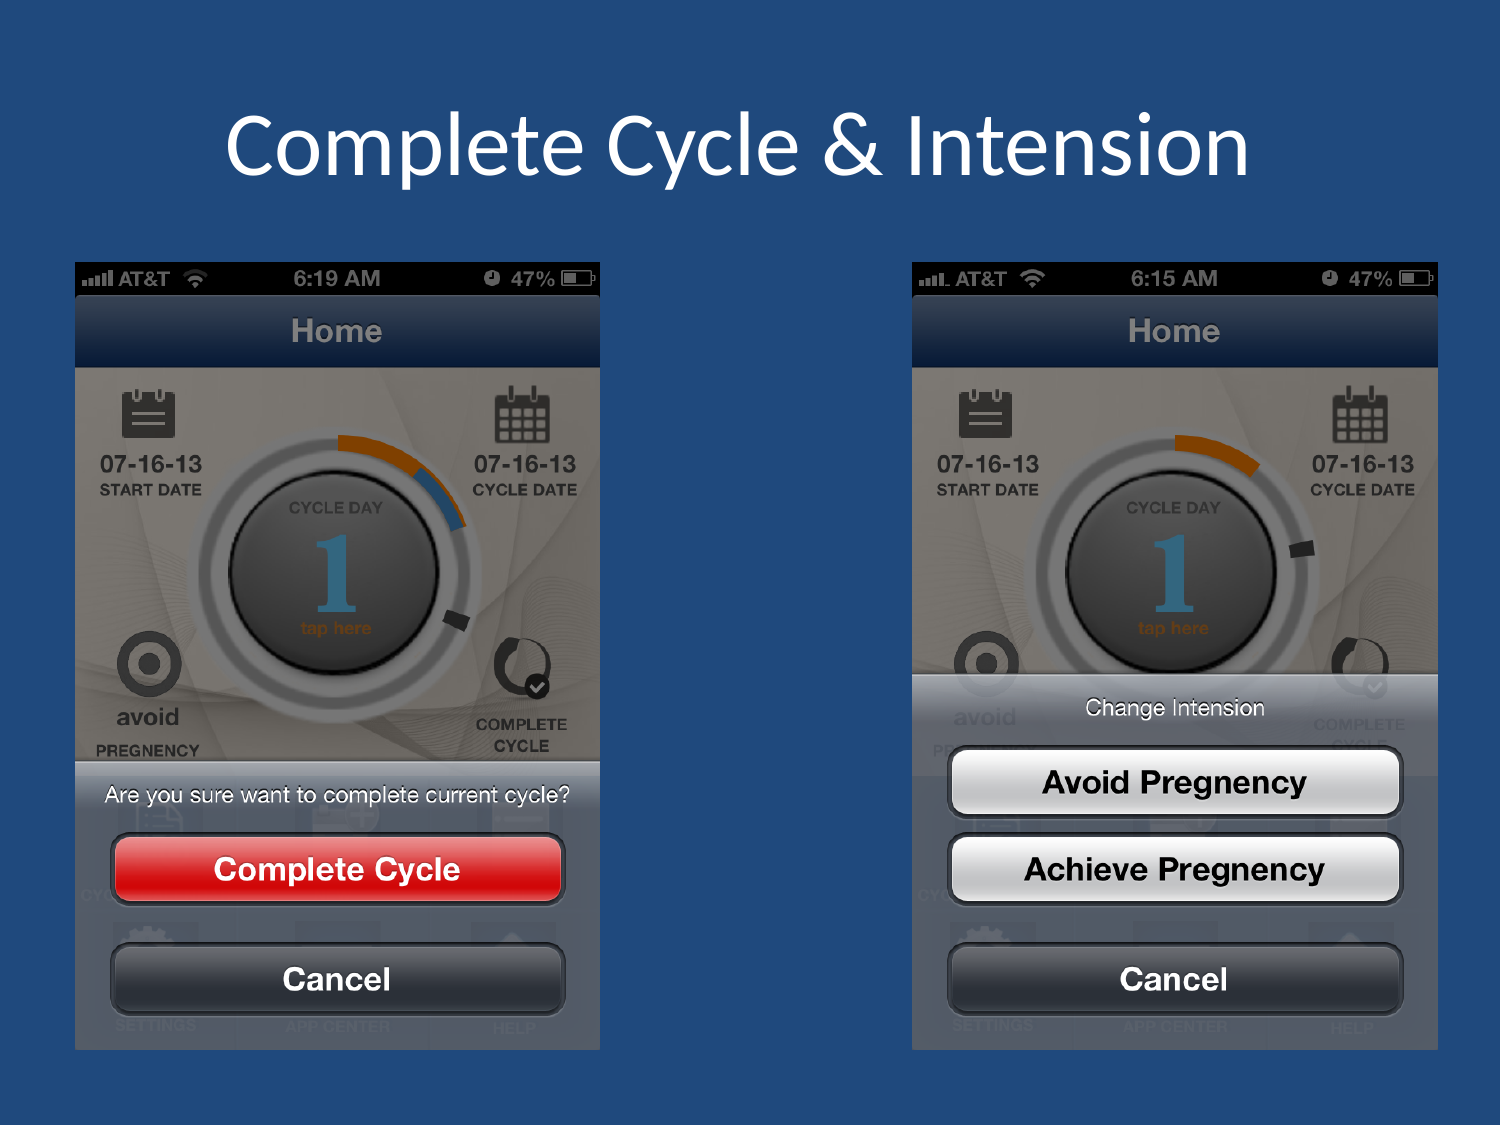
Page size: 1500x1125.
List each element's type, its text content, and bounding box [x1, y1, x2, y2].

title Complete Cycle & Intension [75, 45, 1425, 233]
picture [74, 262, 601, 1051]
picture [912, 262, 1438, 1051]
